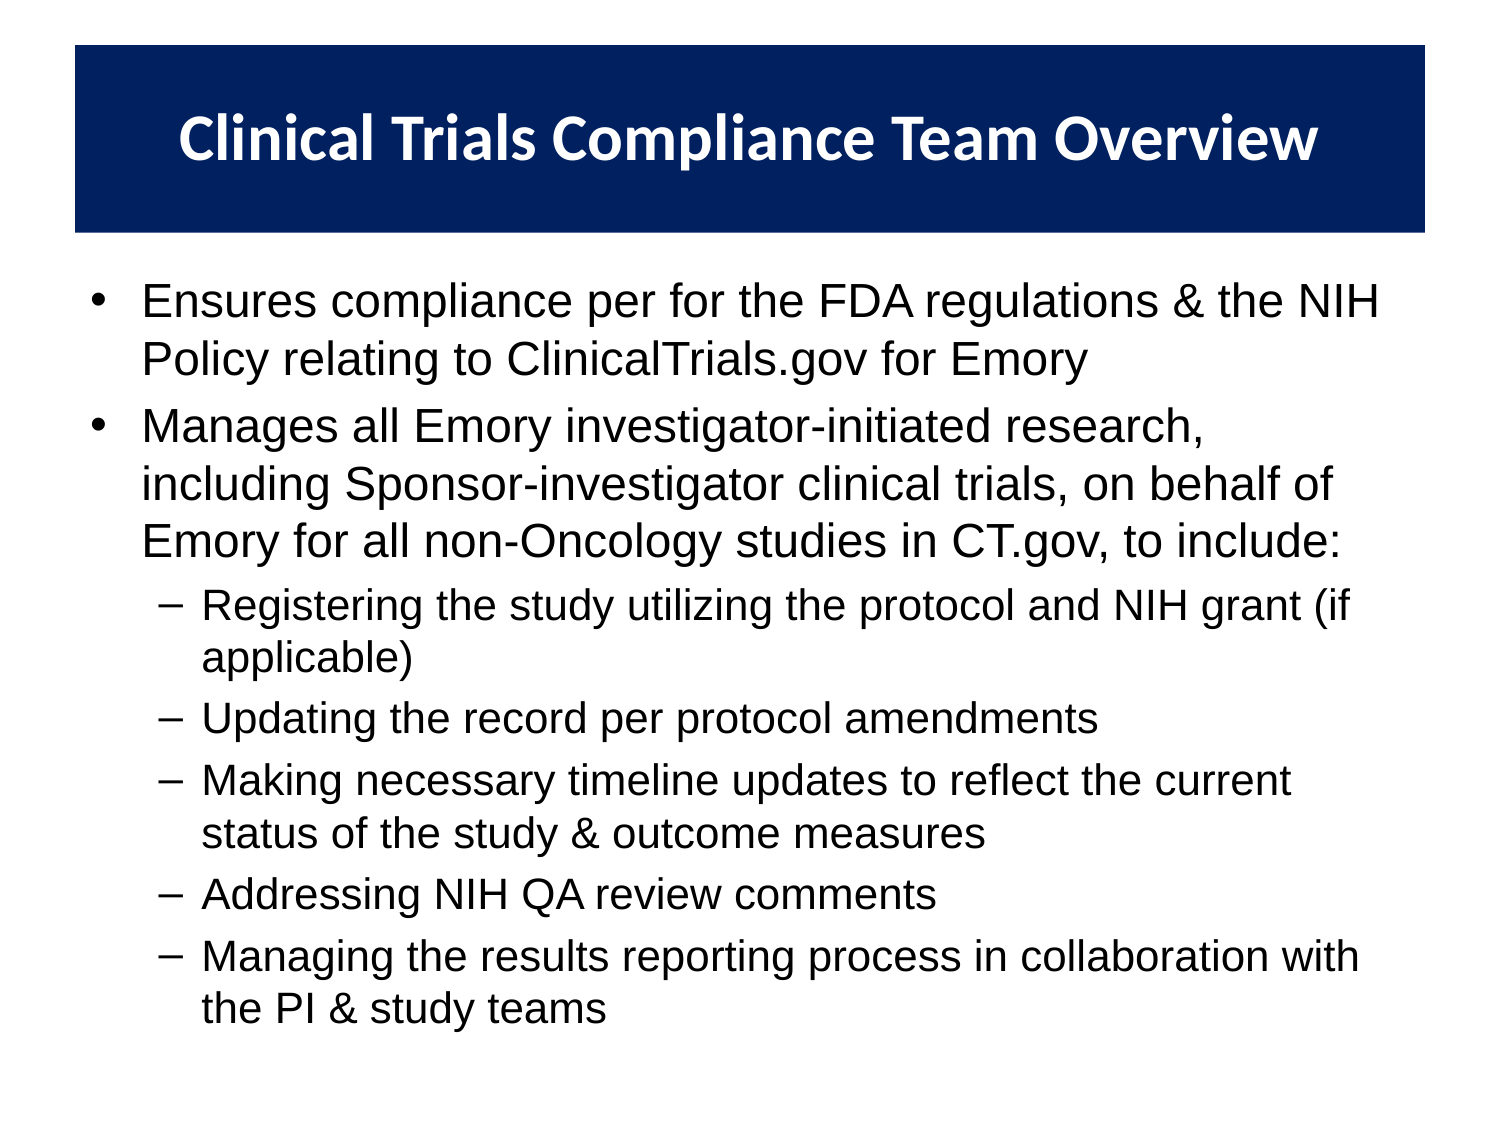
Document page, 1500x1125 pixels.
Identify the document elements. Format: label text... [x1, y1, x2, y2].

title Clinical Trials Compliance Team Overview [75, 45, 1425, 233]
list Ensures compliance per for the FDA regulations & the NIH Policy relating to ClinicalTrials.gov for Emory Manages all Emory investigator-initiated research, including Sponsor-investigator clinical trials, on behalf of Emory for all non-Oncology studies in CT.gov, to include: Registering the study utilizing the protocol and NIH grant (if applicable) Updating the record per protocol amendments Making necessary timeline updates to reflect the current status of the study & outcome measures Addressing NIH QA review comments Managing the results reporting process in collaboration with the PI & study teams [75, 262, 1425, 1047]
